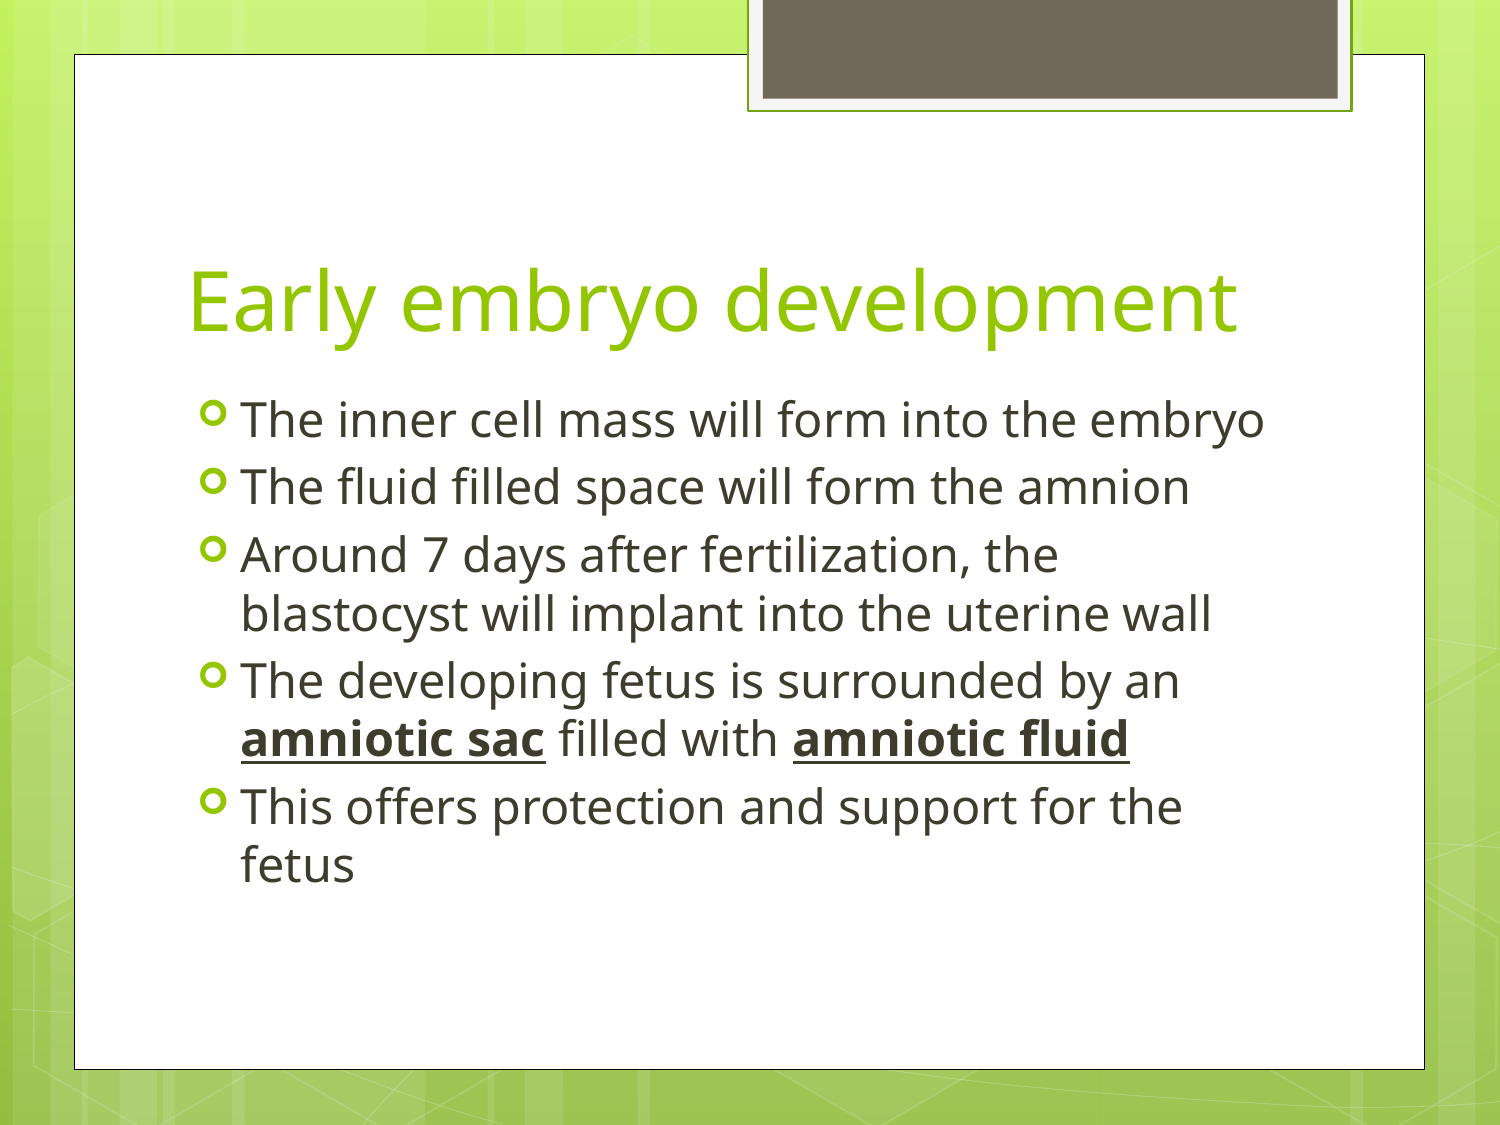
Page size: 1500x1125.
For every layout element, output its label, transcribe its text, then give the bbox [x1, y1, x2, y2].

title Early embryo development [170, 168, 1324, 357]
list The inner cell mass will form into the embryo The fluid filled space will form the amnion Around 7 days after fertilization, the blastocyst will implant into the uterine wall The developing fetus is surrounded by an amniotic sac filled with amniotic fluid This offers protection and support for the fetus [170, 380, 1284, 957]
